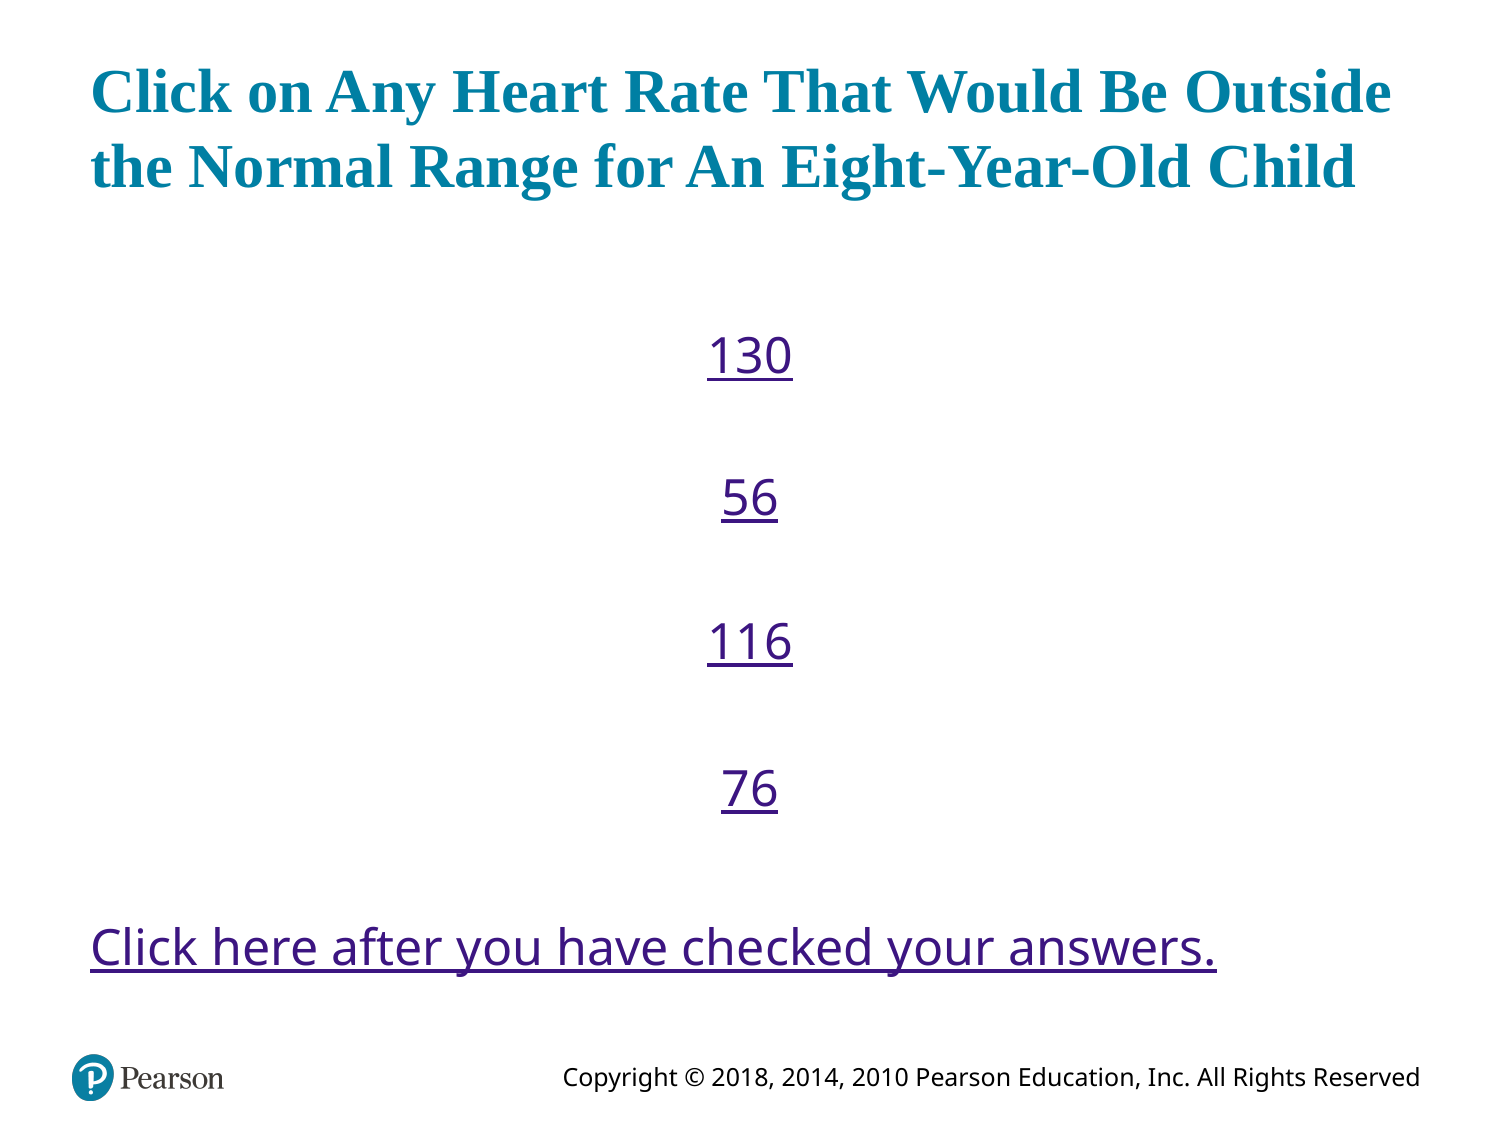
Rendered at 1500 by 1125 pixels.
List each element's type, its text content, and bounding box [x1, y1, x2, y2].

title Click on Any Heart Rate That Would Be Outside the Normal Range for An Eight-Year-Old Child [75, 35, 1425, 216]
picture [98, 1054, 224, 1101]
list 56 [75, 450, 1425, 542]
list 130 [75, 308, 1425, 400]
list Click here after you have checked your answers. [75, 900, 1425, 991]
picture [80, 1063, 106, 1088]
picture [72, 1054, 88, 1070]
picture [72, 1087, 83, 1101]
list 116 [75, 594, 1425, 686]
list 76 [75, 741, 1425, 833]
